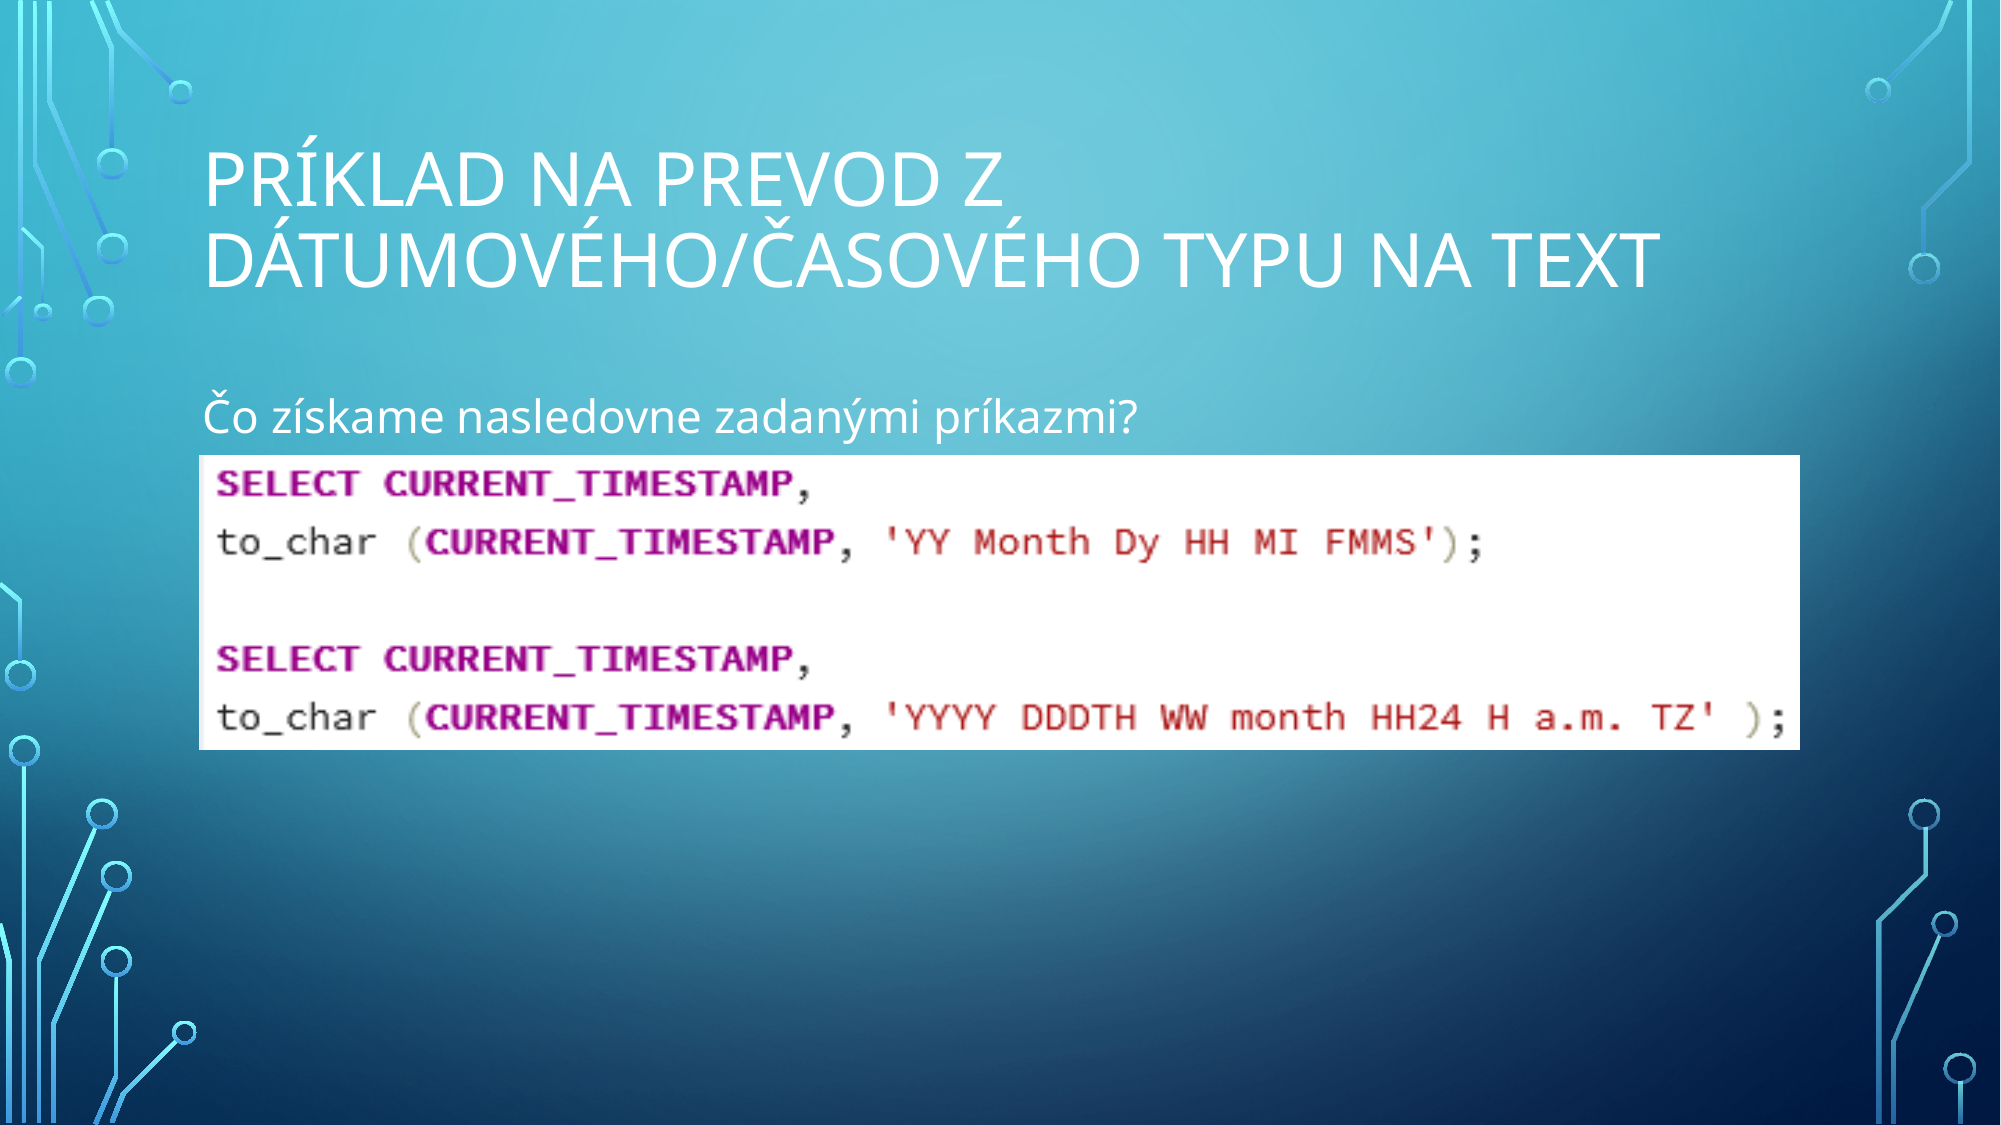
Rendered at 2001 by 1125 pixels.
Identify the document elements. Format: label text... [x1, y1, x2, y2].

title Príklad na prevod z dátumového/Časového typu na TEXT [187, 101, 1813, 344]
list Čo získame nasledovne zadanými príkazmi? [187, 369, 1813, 1094]
picture [199, 455, 1800, 750]
